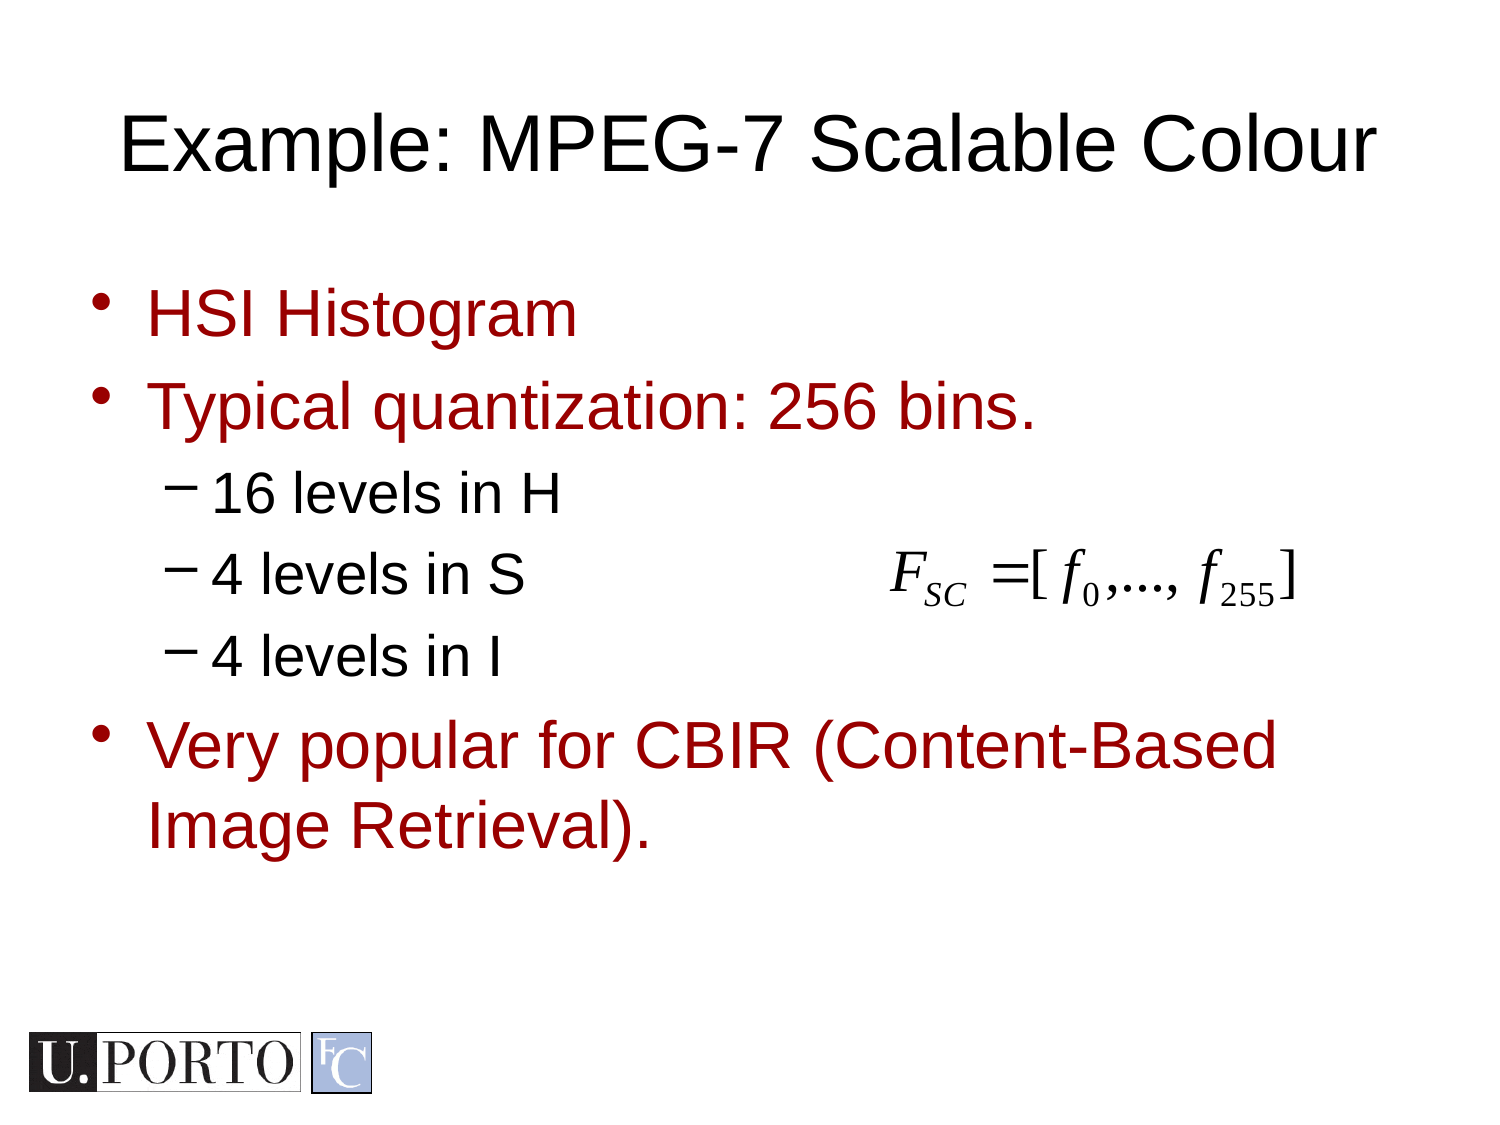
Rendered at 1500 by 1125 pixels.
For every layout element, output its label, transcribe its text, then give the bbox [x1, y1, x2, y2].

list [879, 531, 1306, 622]
picture [29, 1032, 301, 1092]
list HSI Histogram Typical quantization: 256 bins. 16 levels in H 4 levels in S 4 levels in I Very popular for CBIR (Content-Based Image Retrieval). [74, 262, 1426, 1006]
picture [313, 1033, 371, 1092]
title Example: MPEG-7 Scalable Colour [74, 44, 1426, 233]
